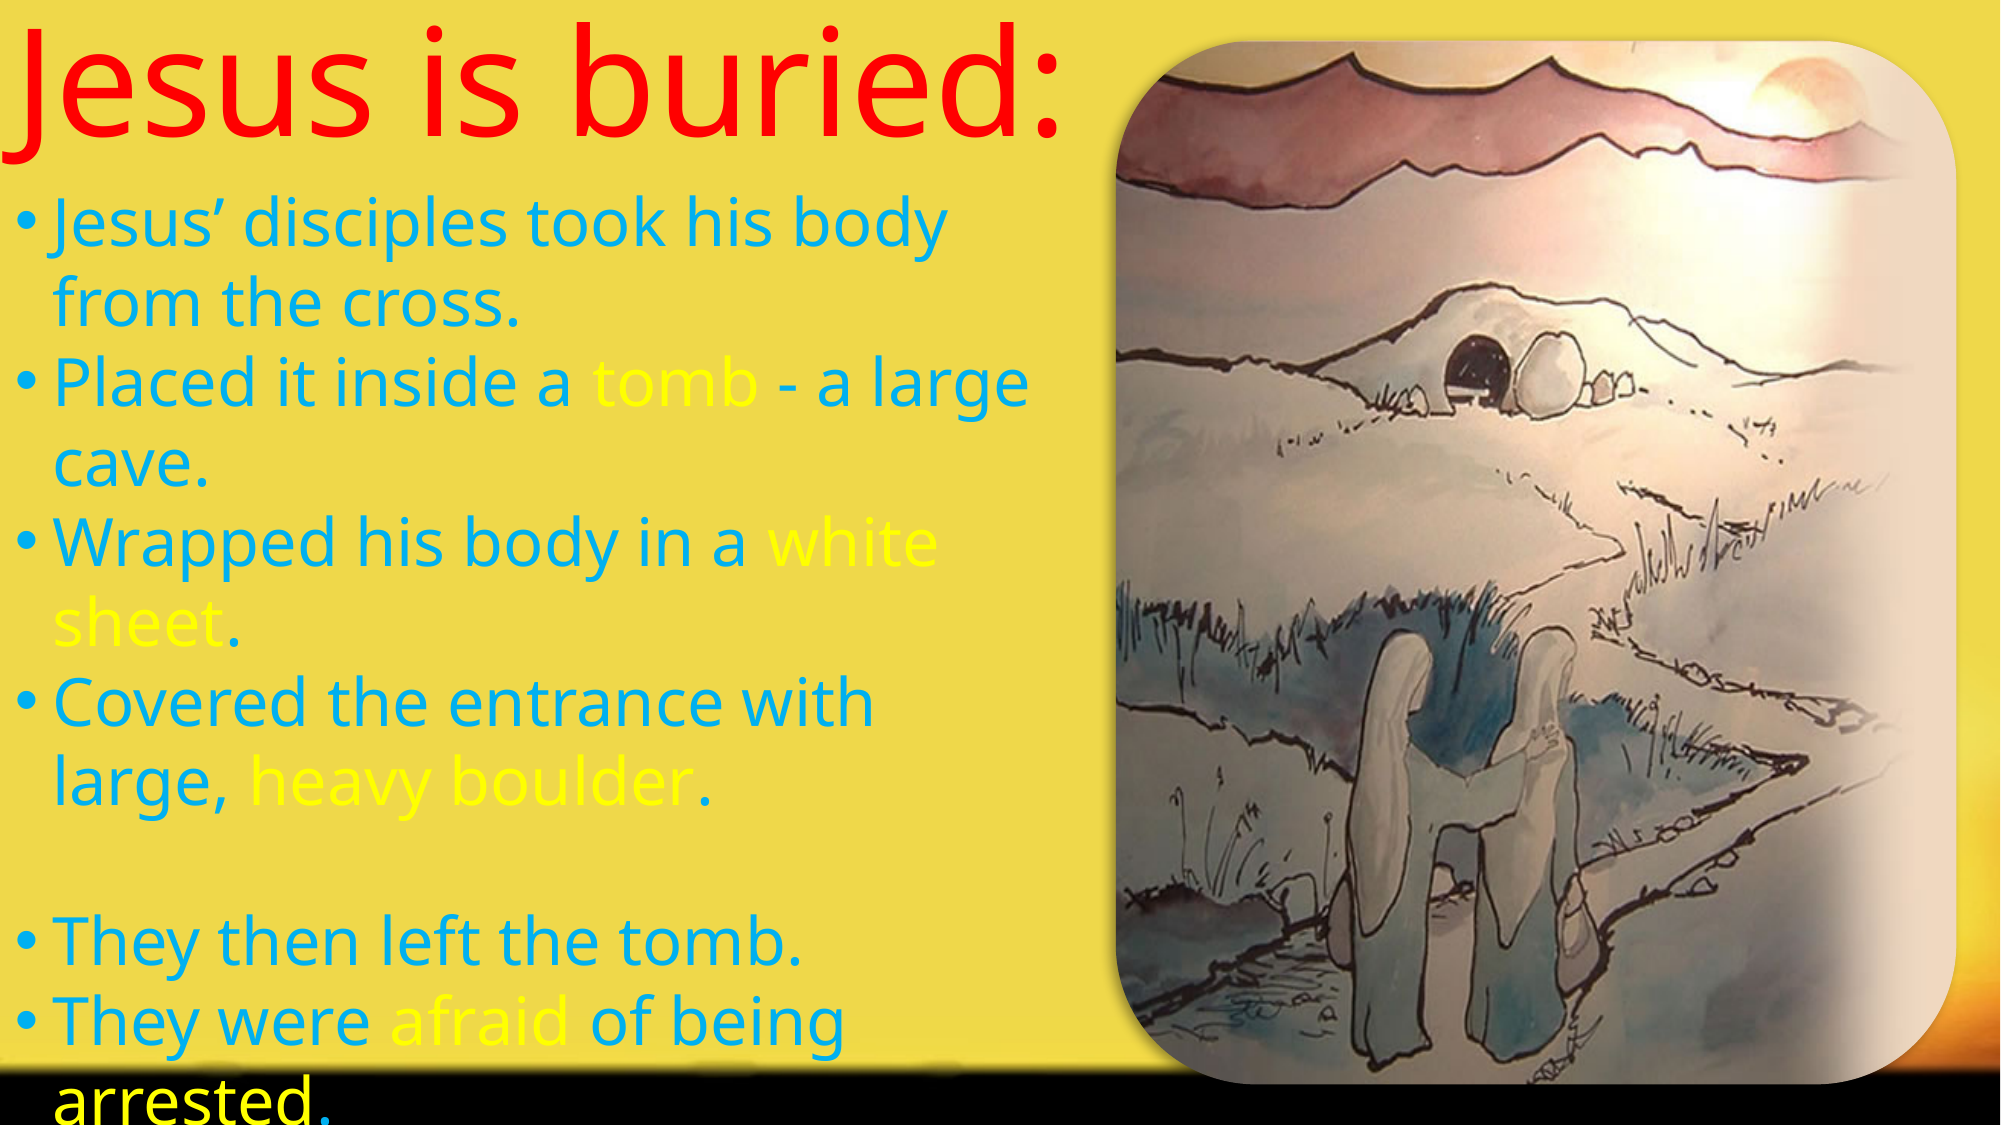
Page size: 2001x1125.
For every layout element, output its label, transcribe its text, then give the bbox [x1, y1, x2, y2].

text_box Jesus’ disciples took his body from the cross. Placed it inside a tomb - a large cave. Wrapped his body in a white sheet. Covered the entrance with large, heavy boulder. They then left the tomb. They were afraid of being arrested. Thought the Romans wanted them dead too. [0, 172, 1073, 1122]
text_box Jesus is buried: [0, 0, 2000, 173]
picture [330, 0, 2001, 1125]
